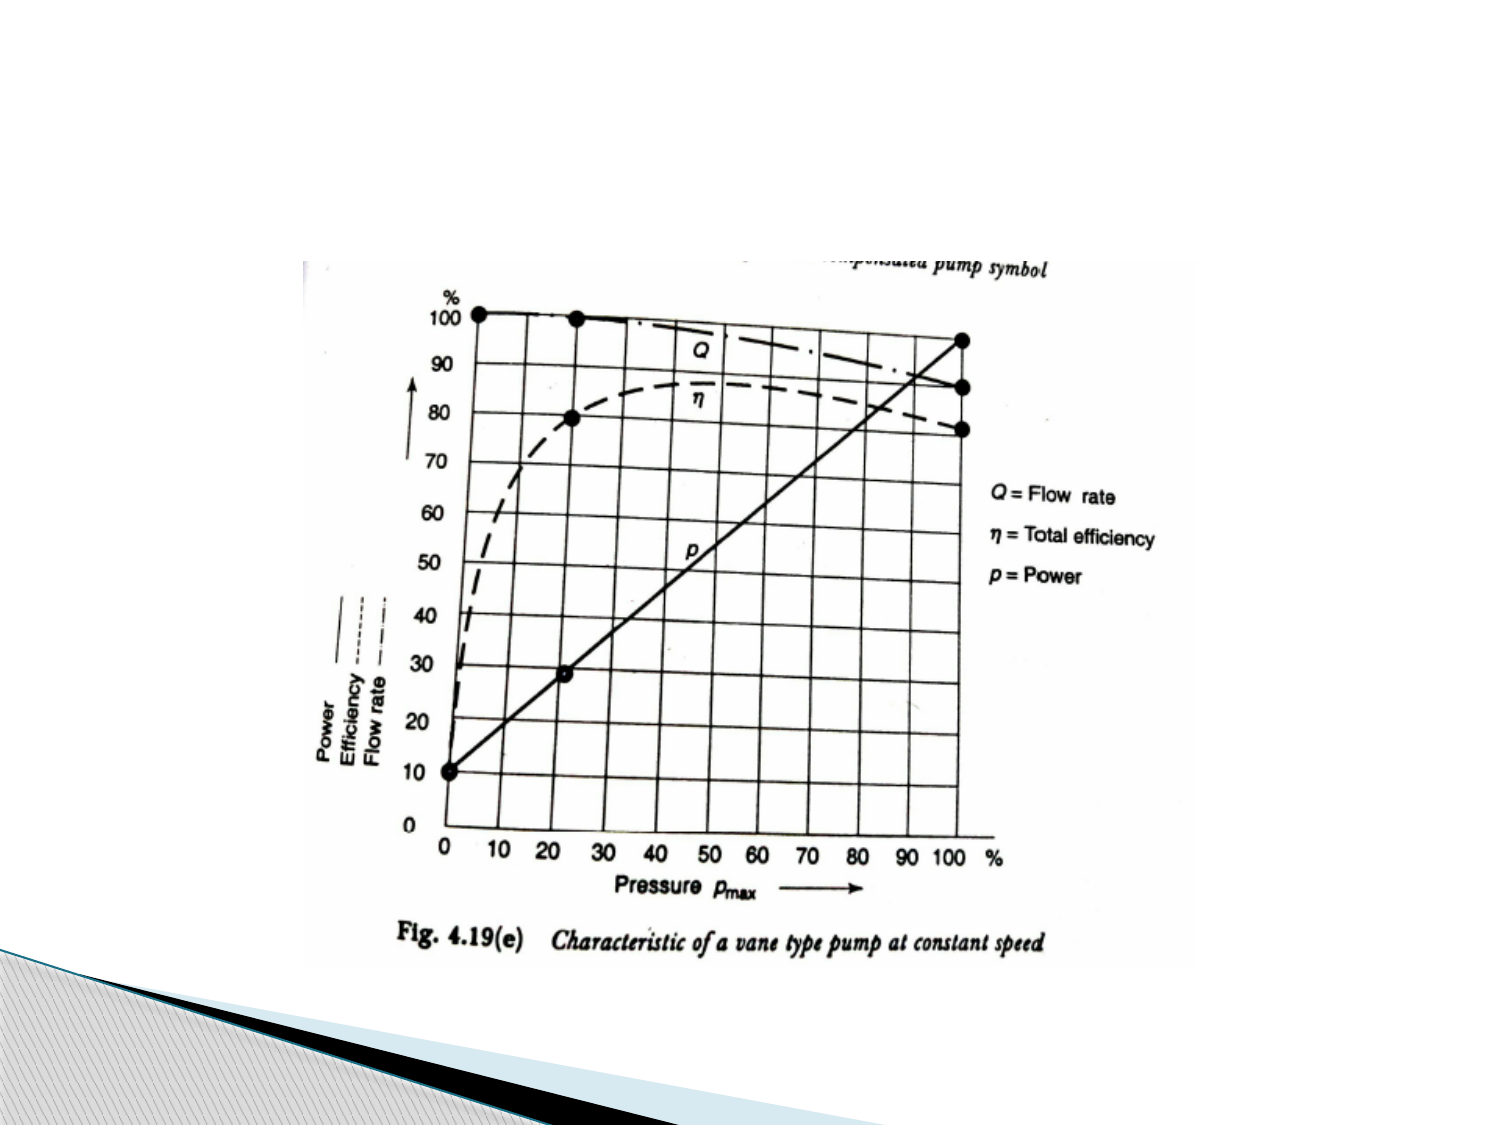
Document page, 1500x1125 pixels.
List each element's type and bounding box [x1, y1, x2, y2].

list [302, 260, 1198, 968]
